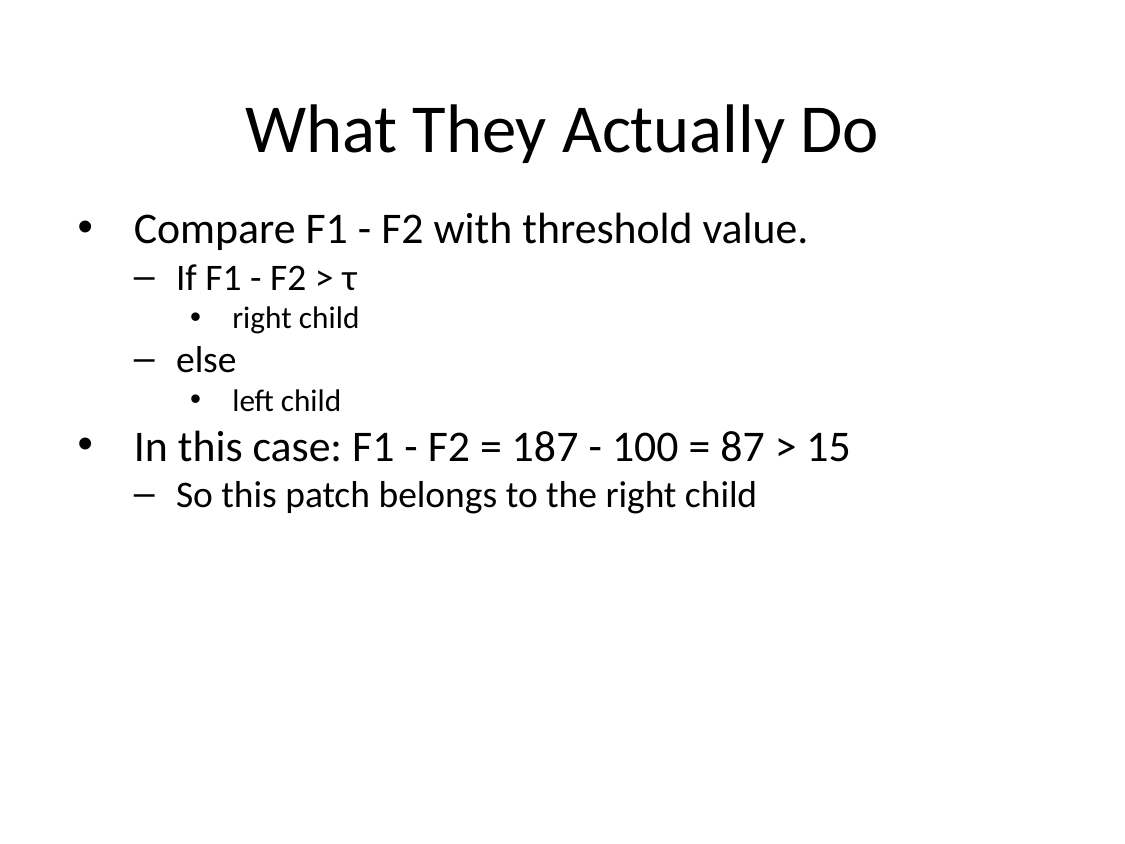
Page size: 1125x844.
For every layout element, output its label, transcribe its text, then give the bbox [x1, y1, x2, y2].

list Compare F1 - F2 with threshold value. If F1 - F2 > τ right child else left child In this case: F1 - F2 = 187 - 100 = 87 > 15 So this patch belongs to the right child [38, 189, 1087, 750]
title What They Actually Do [38, 72, 1087, 167]
